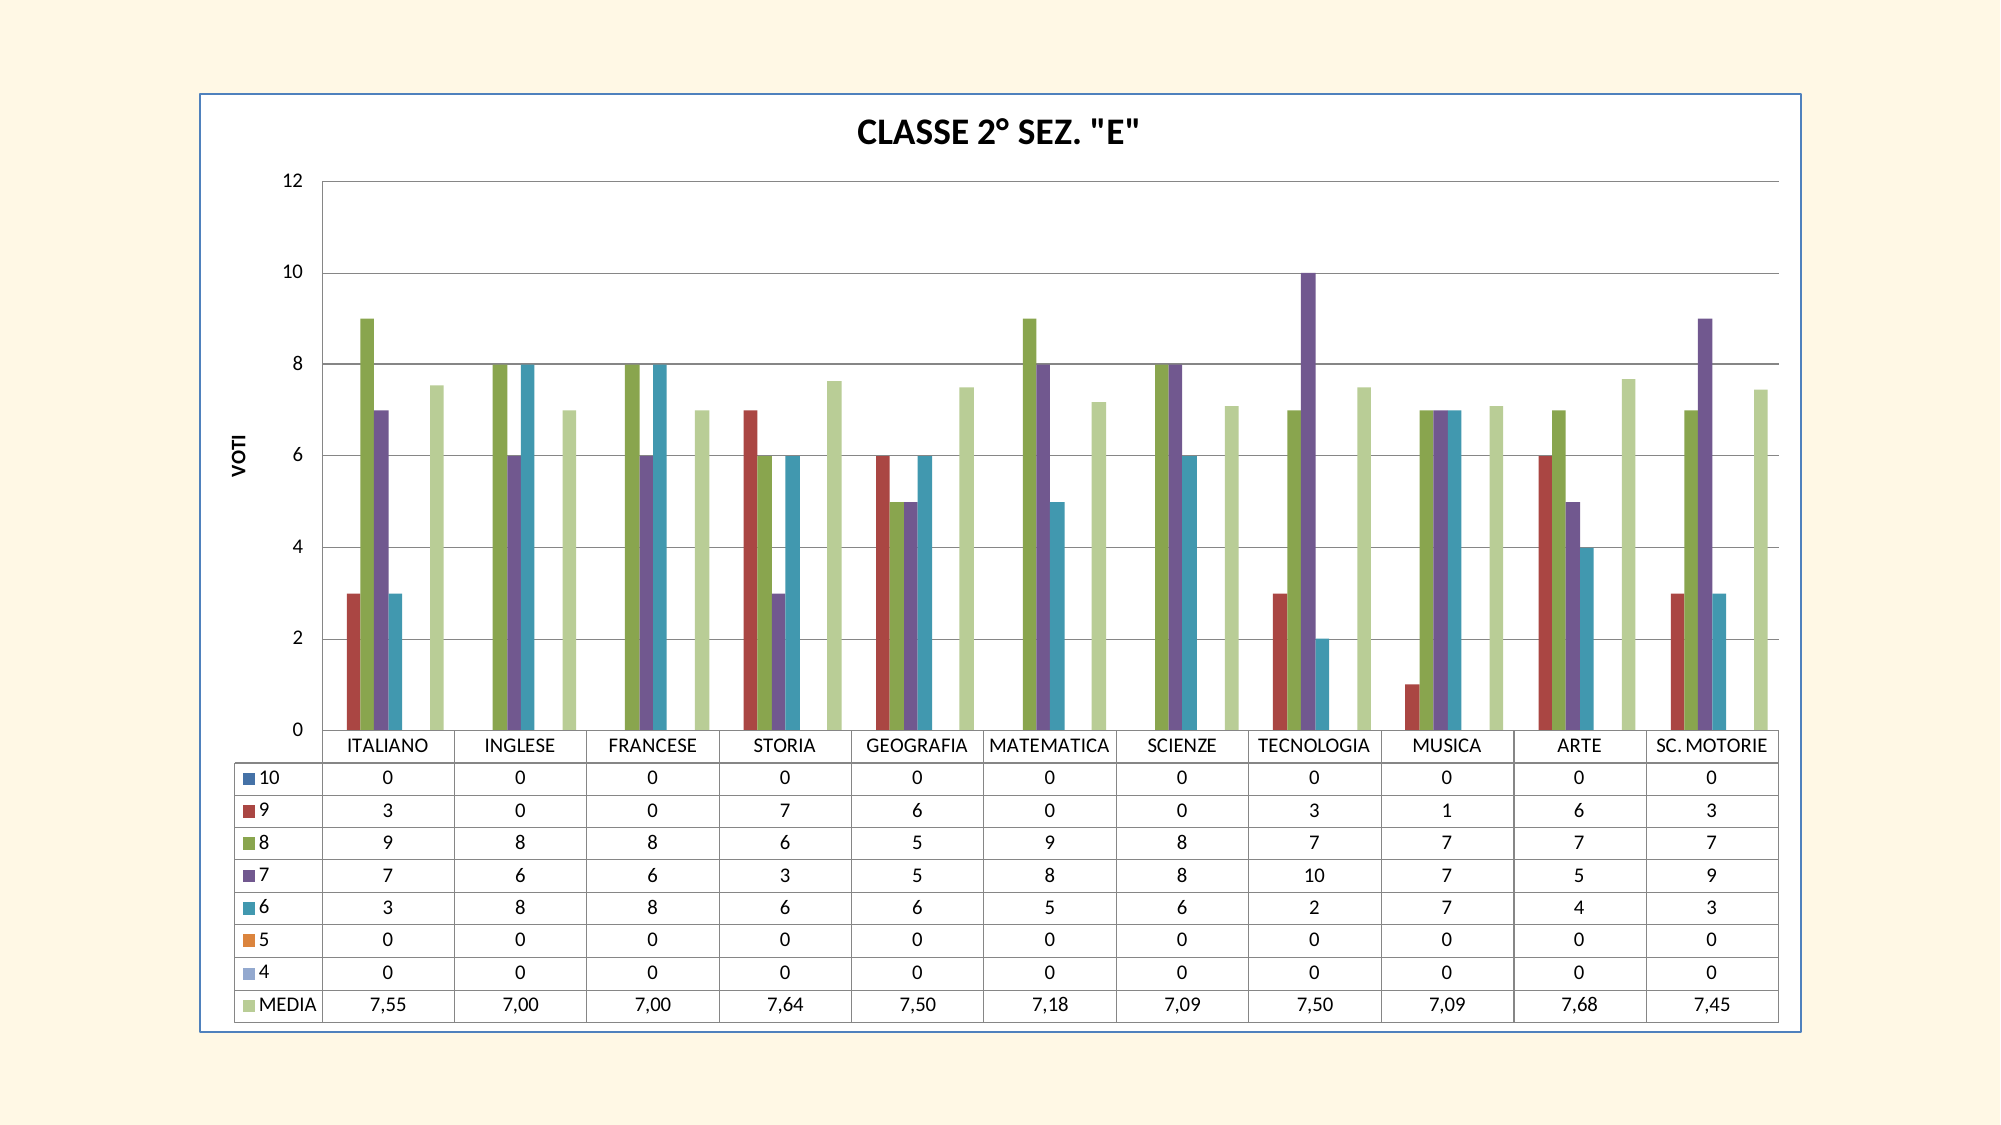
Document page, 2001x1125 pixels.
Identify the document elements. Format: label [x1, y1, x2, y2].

picture [197, 91, 1802, 1034]
